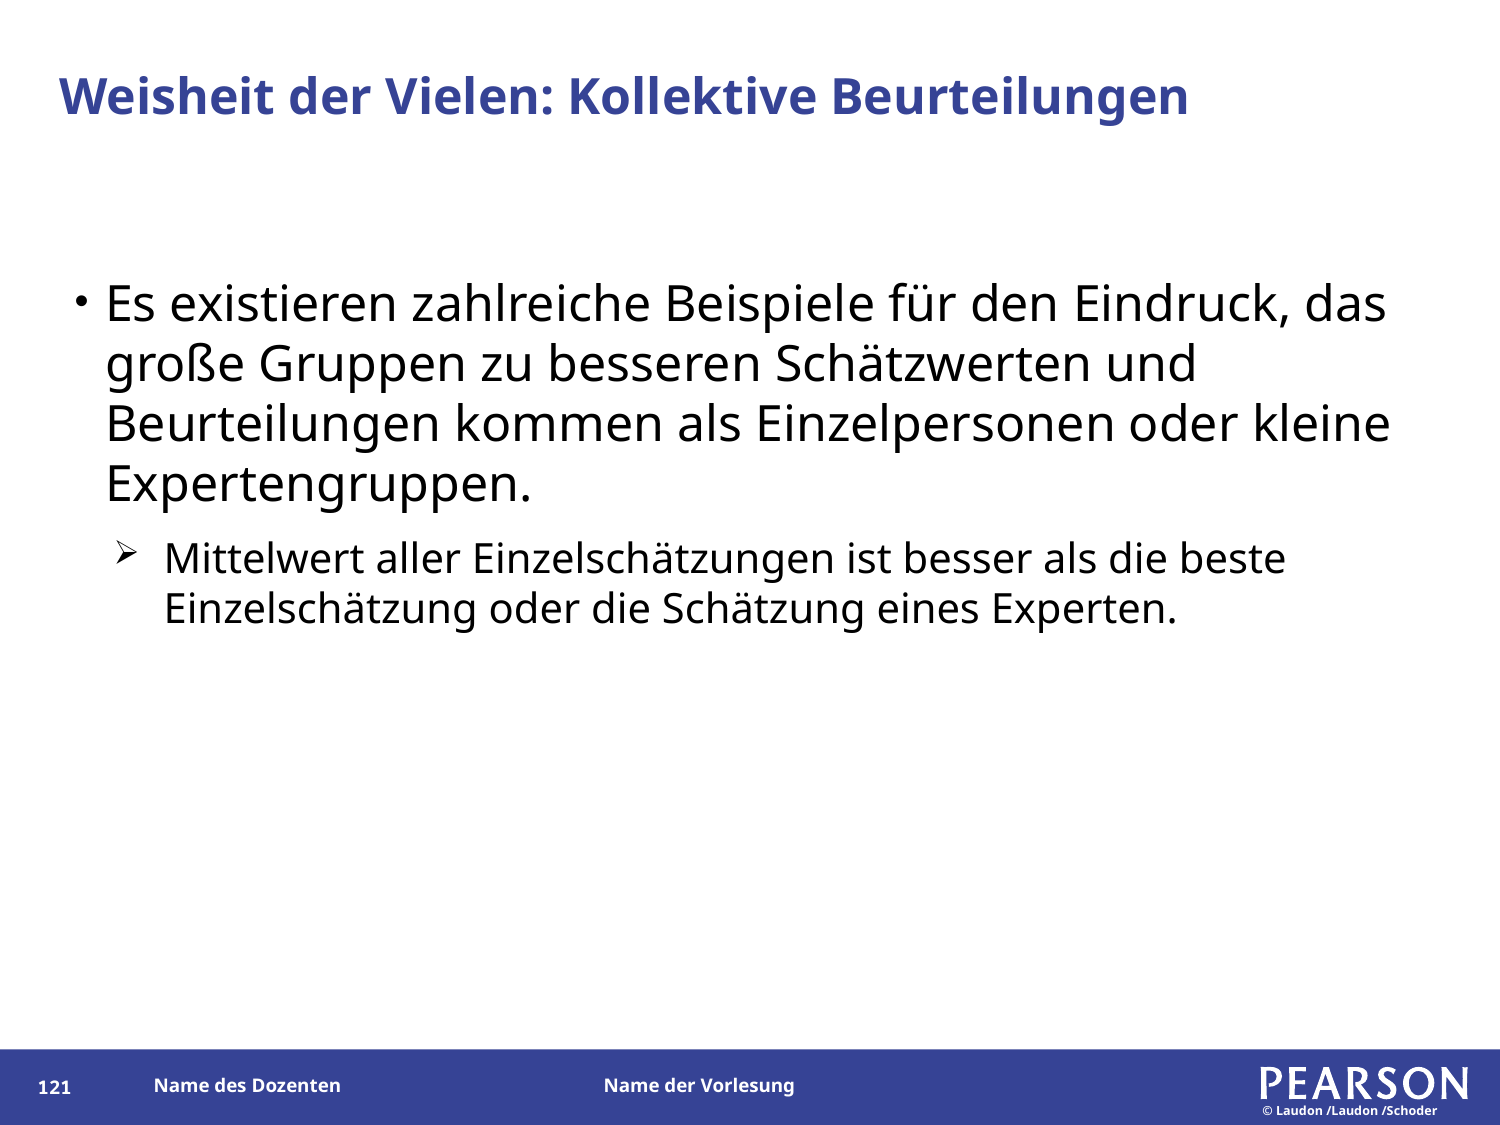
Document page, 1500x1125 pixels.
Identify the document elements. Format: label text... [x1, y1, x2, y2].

list Es existieren zahlreiche Beispiele für den Eindruck, das große Gruppen zu besseren Schätzwerten und Beurteilungen kommen als Einzelpersonen oder kleine Expertengruppen. Mittelwert aller Einzelschätzungen ist besser als die beste Einzelschätzung oder die Schätzung eines Experten. [59, 263, 1410, 1017]
title Weisheit der Vielen: Kollektive Beurteilungen [59, 64, 1410, 213]
slide_number 120 [22, 1067, 136, 1098]
